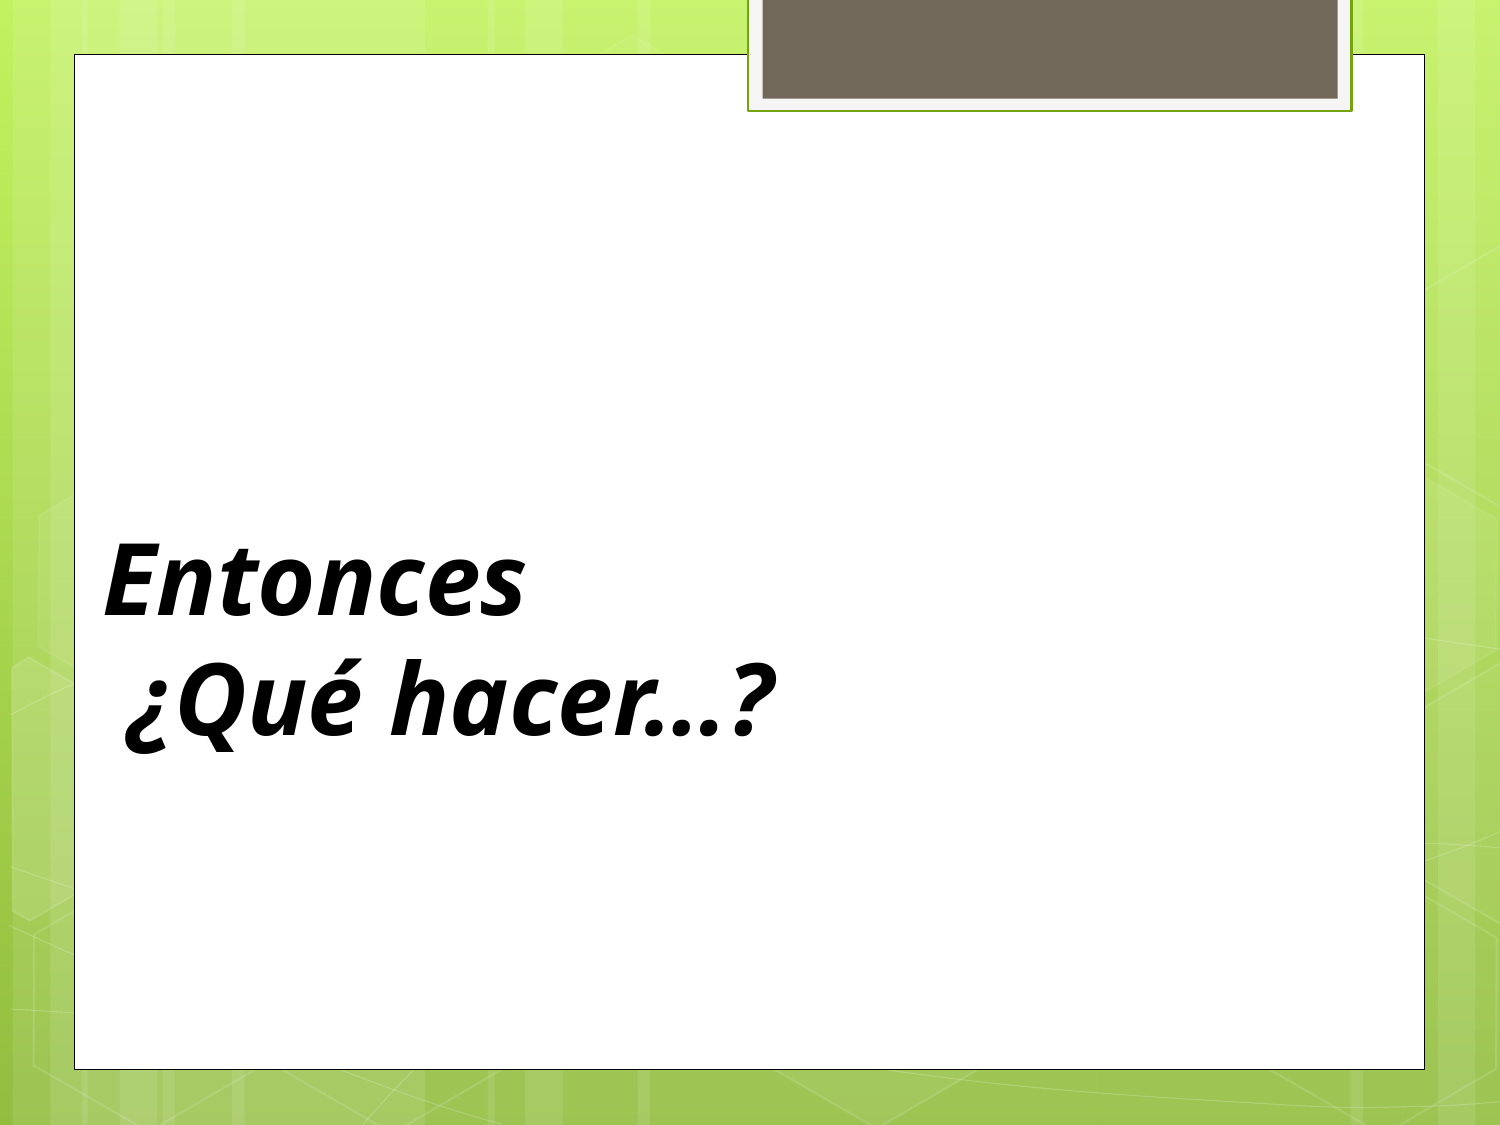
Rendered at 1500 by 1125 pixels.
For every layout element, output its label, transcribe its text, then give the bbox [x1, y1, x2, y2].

title Entonces ¿Qué hacer…? [87, 462, 1440, 763]
